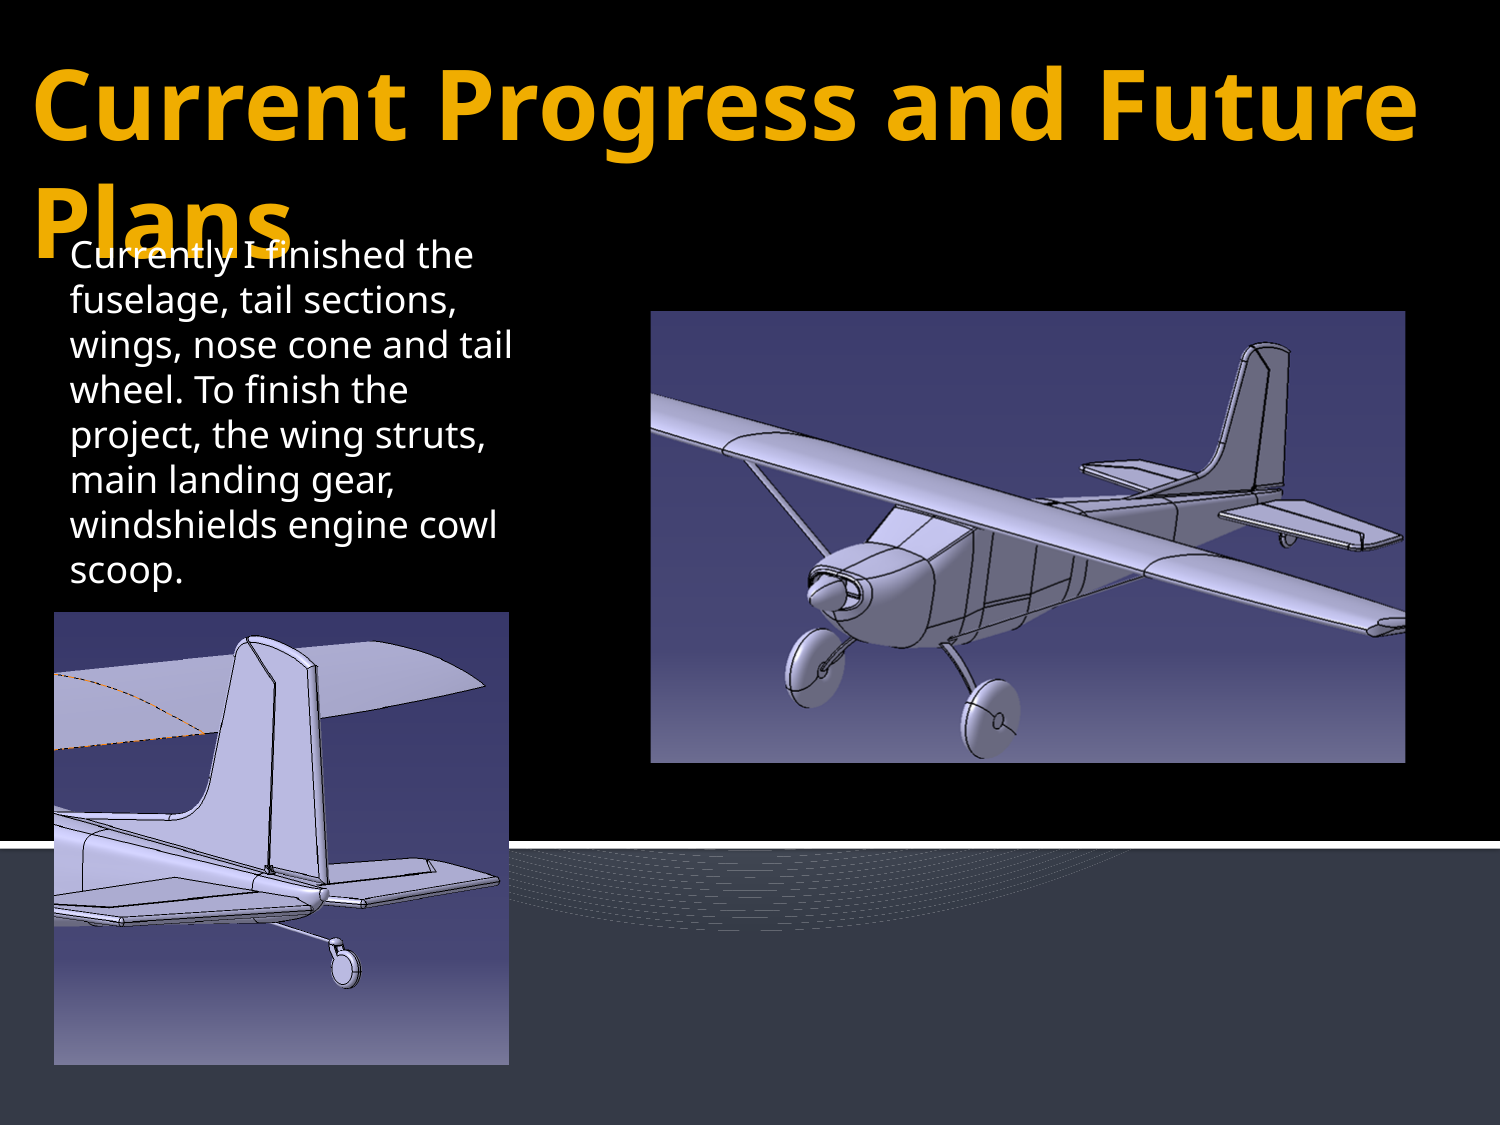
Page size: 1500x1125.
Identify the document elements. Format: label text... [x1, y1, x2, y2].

picture [650, 307, 1406, 772]
text_box Currently I finished the fuselage, tail sections, wings, nose cone and tail wheel. To finish the project, the wing struts, main landing gear, windshields engine cowl scoop. [54, 223, 556, 599]
picture [54, 612, 509, 1065]
title Current Progress and Future Plans [15, 42, 1500, 318]
